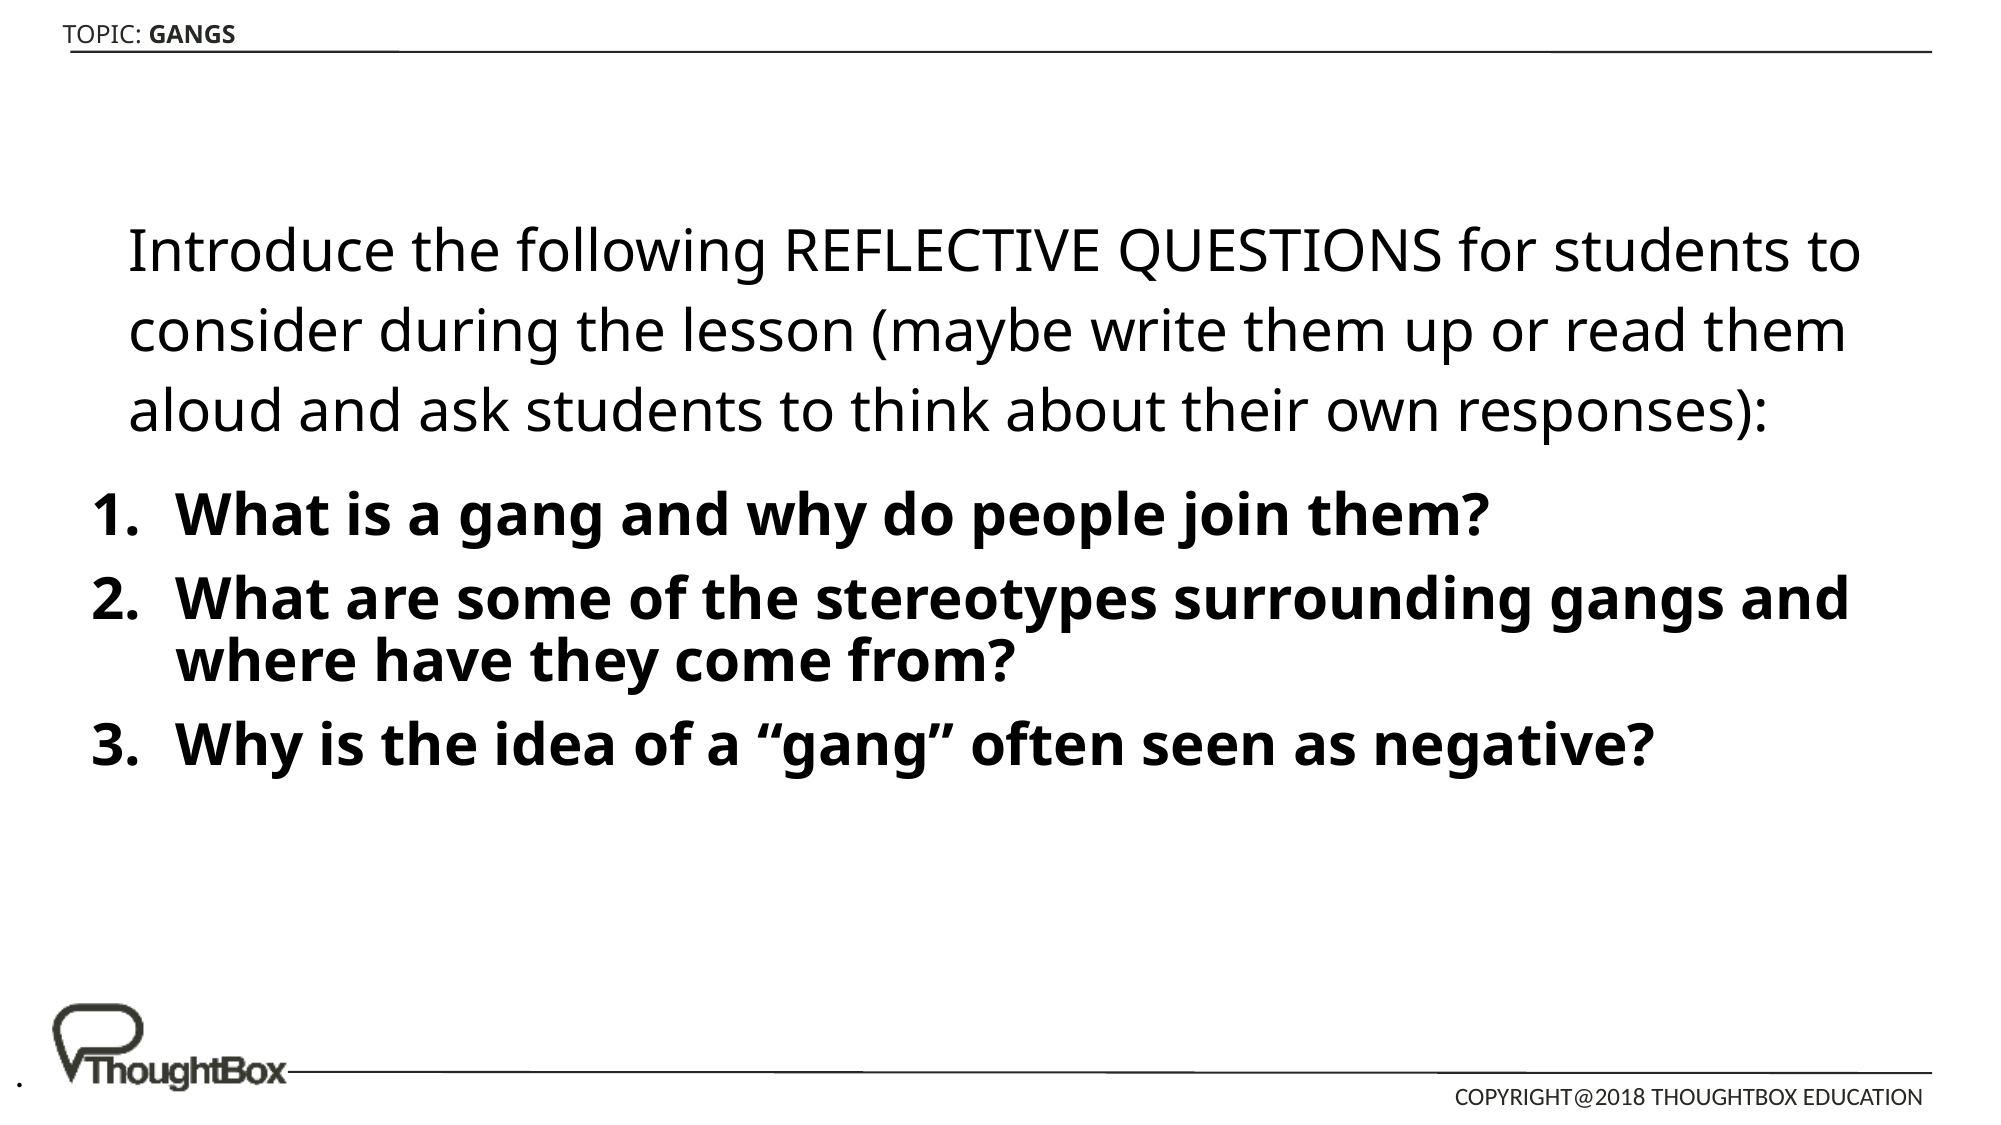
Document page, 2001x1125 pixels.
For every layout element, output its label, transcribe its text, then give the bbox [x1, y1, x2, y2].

footer . [0, 1042, 675, 1103]
picture [51, 1002, 288, 1042]
list Introduce the following REFLECTIVE QUESTIONS for students to consider during the lesson (maybe write them up or read them aloud and ask students to think about their own responses): What is a gang and why do people join them? What are some of the stereotypes surrounding gangs and where have they come from? Why is the idea of a “gang” often seen as negative? [76, 195, 1924, 1014]
